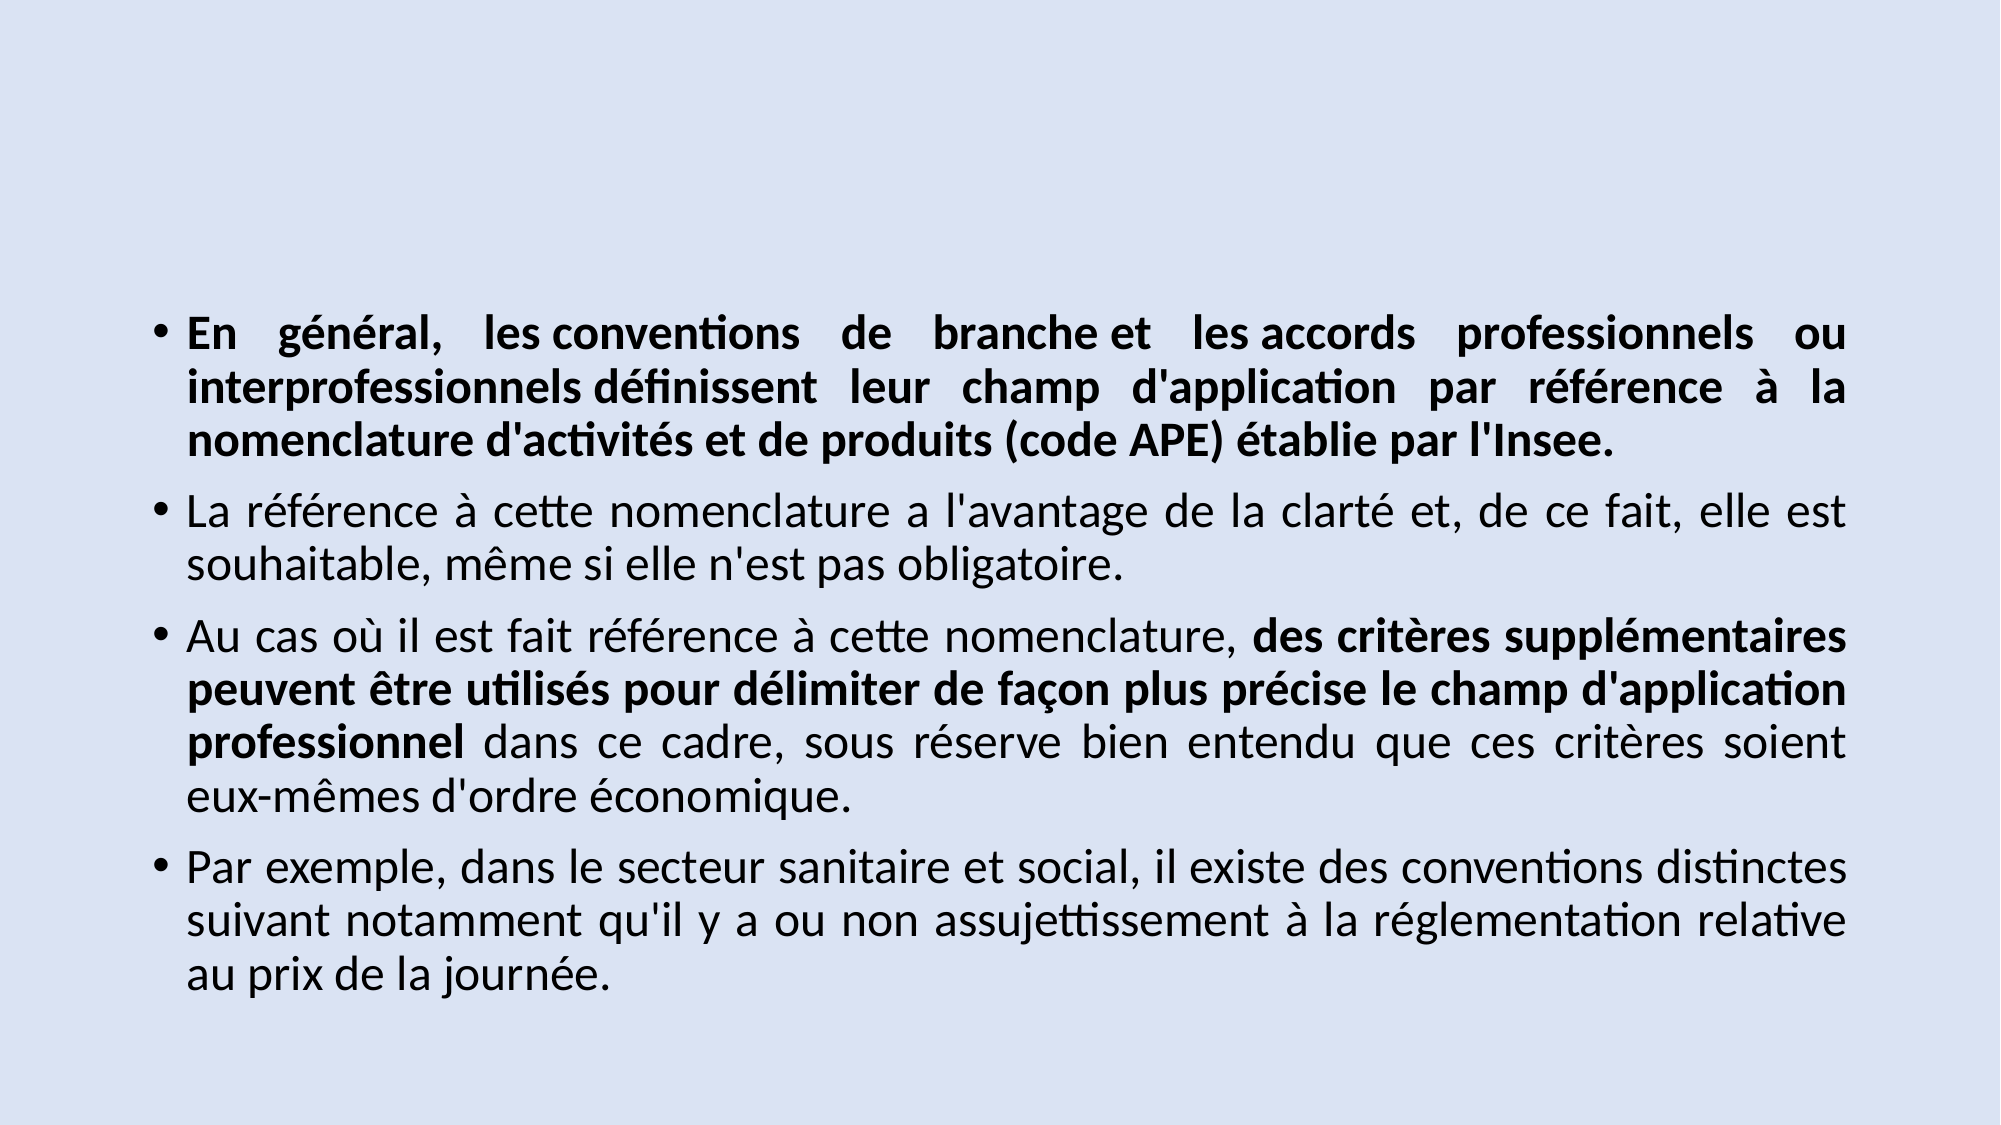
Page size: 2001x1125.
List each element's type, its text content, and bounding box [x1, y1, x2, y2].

list En général, les conventions de branche et les accords professionnels ou interprofessionnels définissent leur champ d'application par référence à la nomenclature d'activités et de produits (code APE) établie par l'Insee. La référence à cette nomenclature a l'avantage de la clarté et, de ce fait, elle est souhaitable, même si elle n'est pas obligatoire. Au cas où il est fait référence à cette nomenclature, des critères supplémentaires peuvent être utilisés pour délimiter de façon plus précise le champ d'application professionnel dans ce cadre, sous réserve bien entendu que ces critères soient eux-mêmes d'ordre économique. Par exemple, dans le secteur sanitaire et social, il existe des conventions distinctes suivant notamment qu'il y a ou non assujettissement à la réglementation relative au prix de la journée. [137, 299, 1863, 1014]
